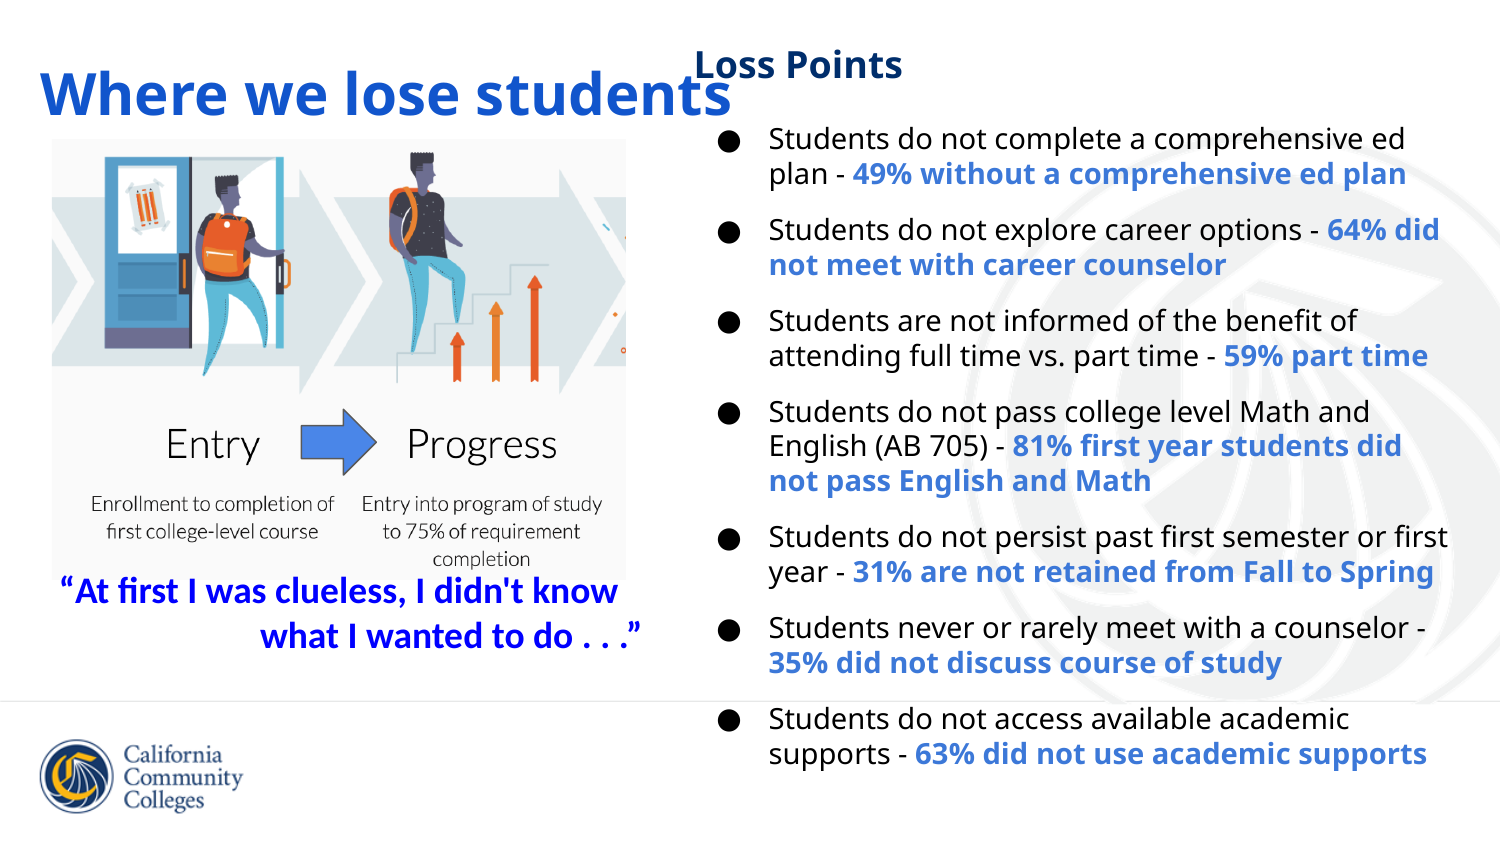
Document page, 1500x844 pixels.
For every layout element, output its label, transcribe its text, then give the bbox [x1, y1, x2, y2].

title Where we lose students [10, 42, 678, 196]
text_box “At first I was clueless, I didn't know what I wanted to do . . .” [10, 550, 668, 704]
text_box Loss Points Students do not complete a comprehensive ed plan - 49% without a comprehensive ed plan Students do not explore career options - 64% did not meet with career counselor Students are not informed of the benefit of attending full time vs. part time - 59% part time Students do not pass college level Math and English (AB 705) - 81% first year students did not pass English and Math Students do not persist past first semester or first year - 31% are not retained from Fall to Spring Students never or rarely meet with a counselor - 35% did not discuss course of study Students do not access available academic supports - 63% did not use academic supports [678, 25, 1468, 667]
picture [0, 0, 1500, 844]
